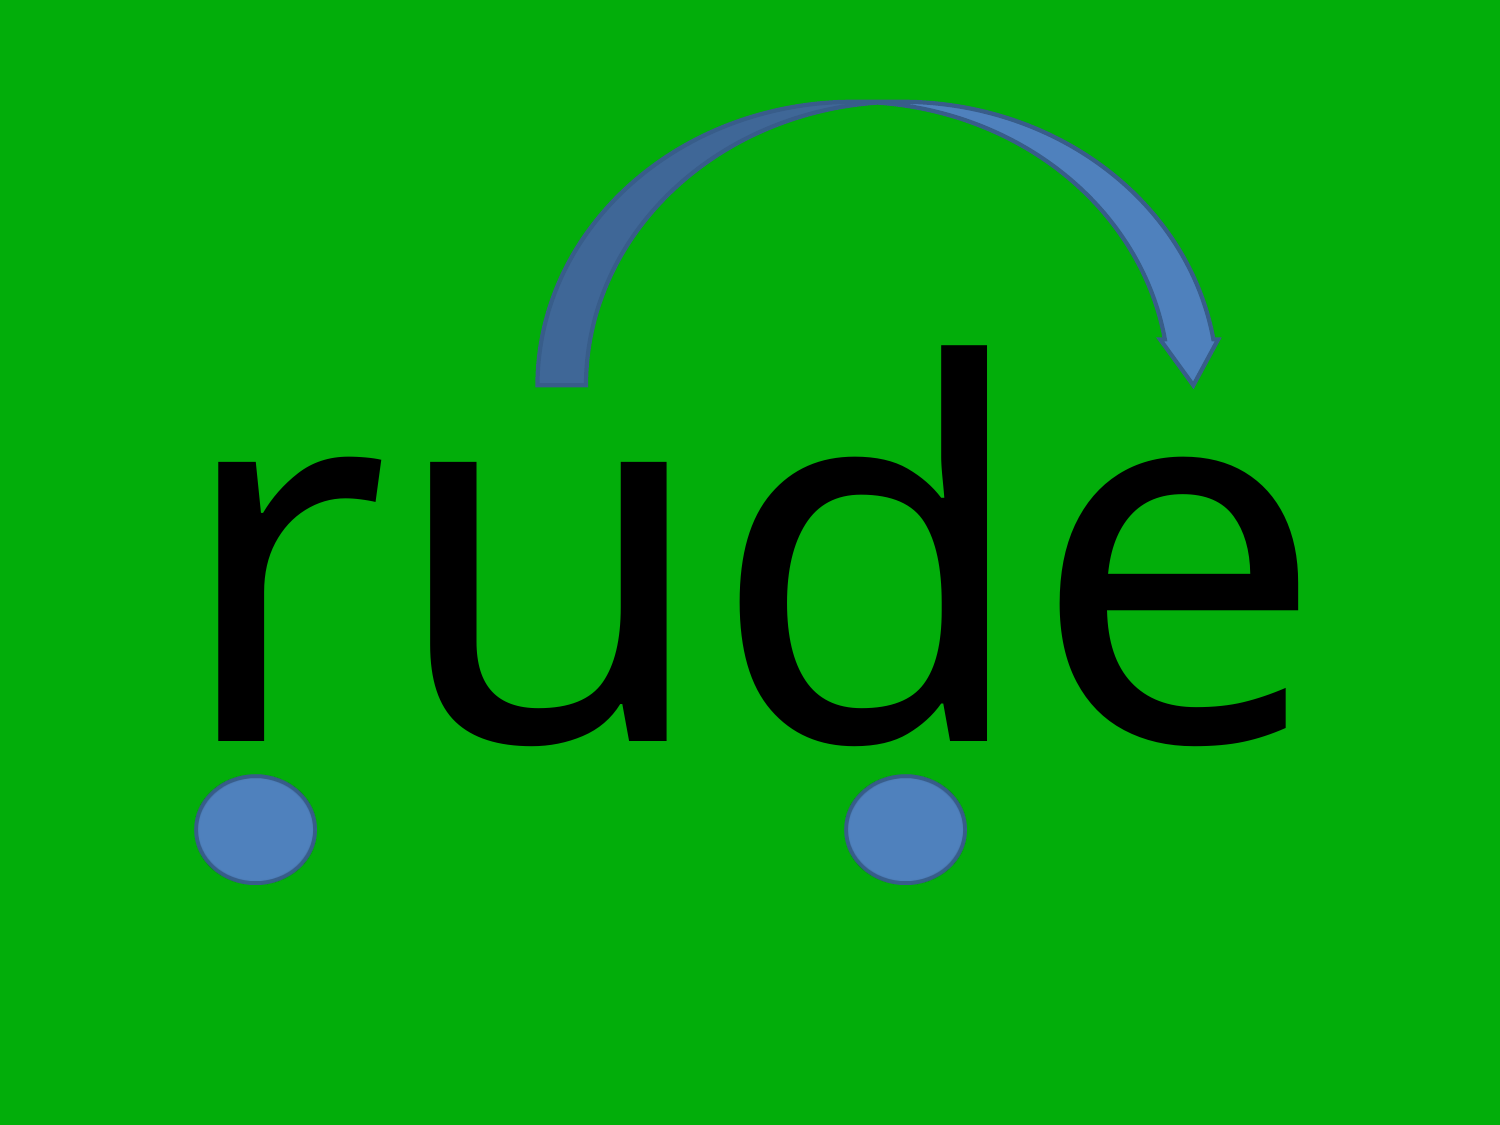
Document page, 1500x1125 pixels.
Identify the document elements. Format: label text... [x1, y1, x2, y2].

picture [844, 774, 967, 886]
text_box [537, 101, 1219, 386]
picture [194, 774, 318, 886]
title rude [112, 349, 1388, 717]
